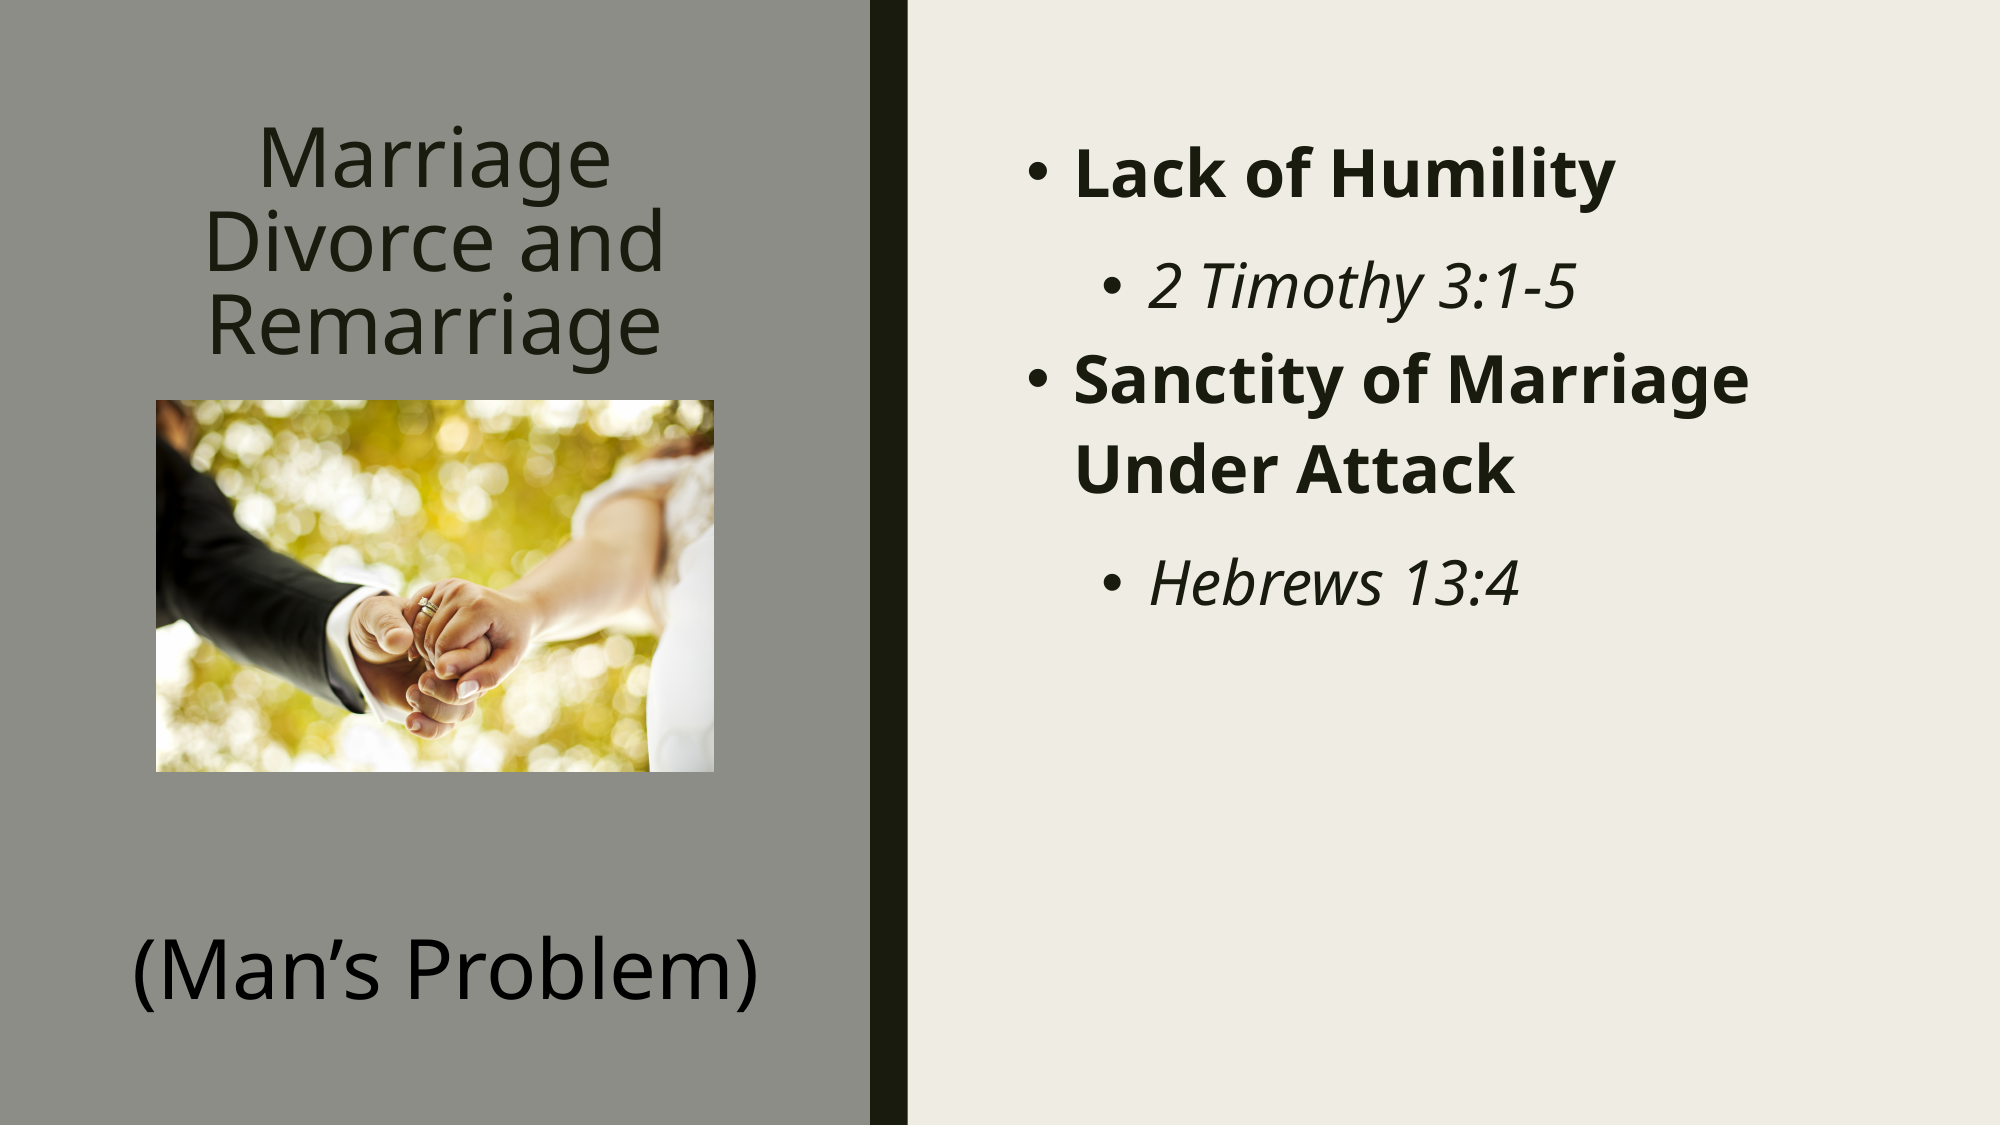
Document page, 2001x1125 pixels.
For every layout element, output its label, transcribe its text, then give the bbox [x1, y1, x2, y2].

title Marriage Divorce and Remarriage [118, 112, 752, 467]
list Lack of Humility 2 Timothy 3:1-5 Sanctity of Marriage Under Attack Hebrews 13:4 [1011, 112, 1960, 1060]
text_box (Man’s Problem) [40, 908, 852, 1024]
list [156, 401, 714, 772]
